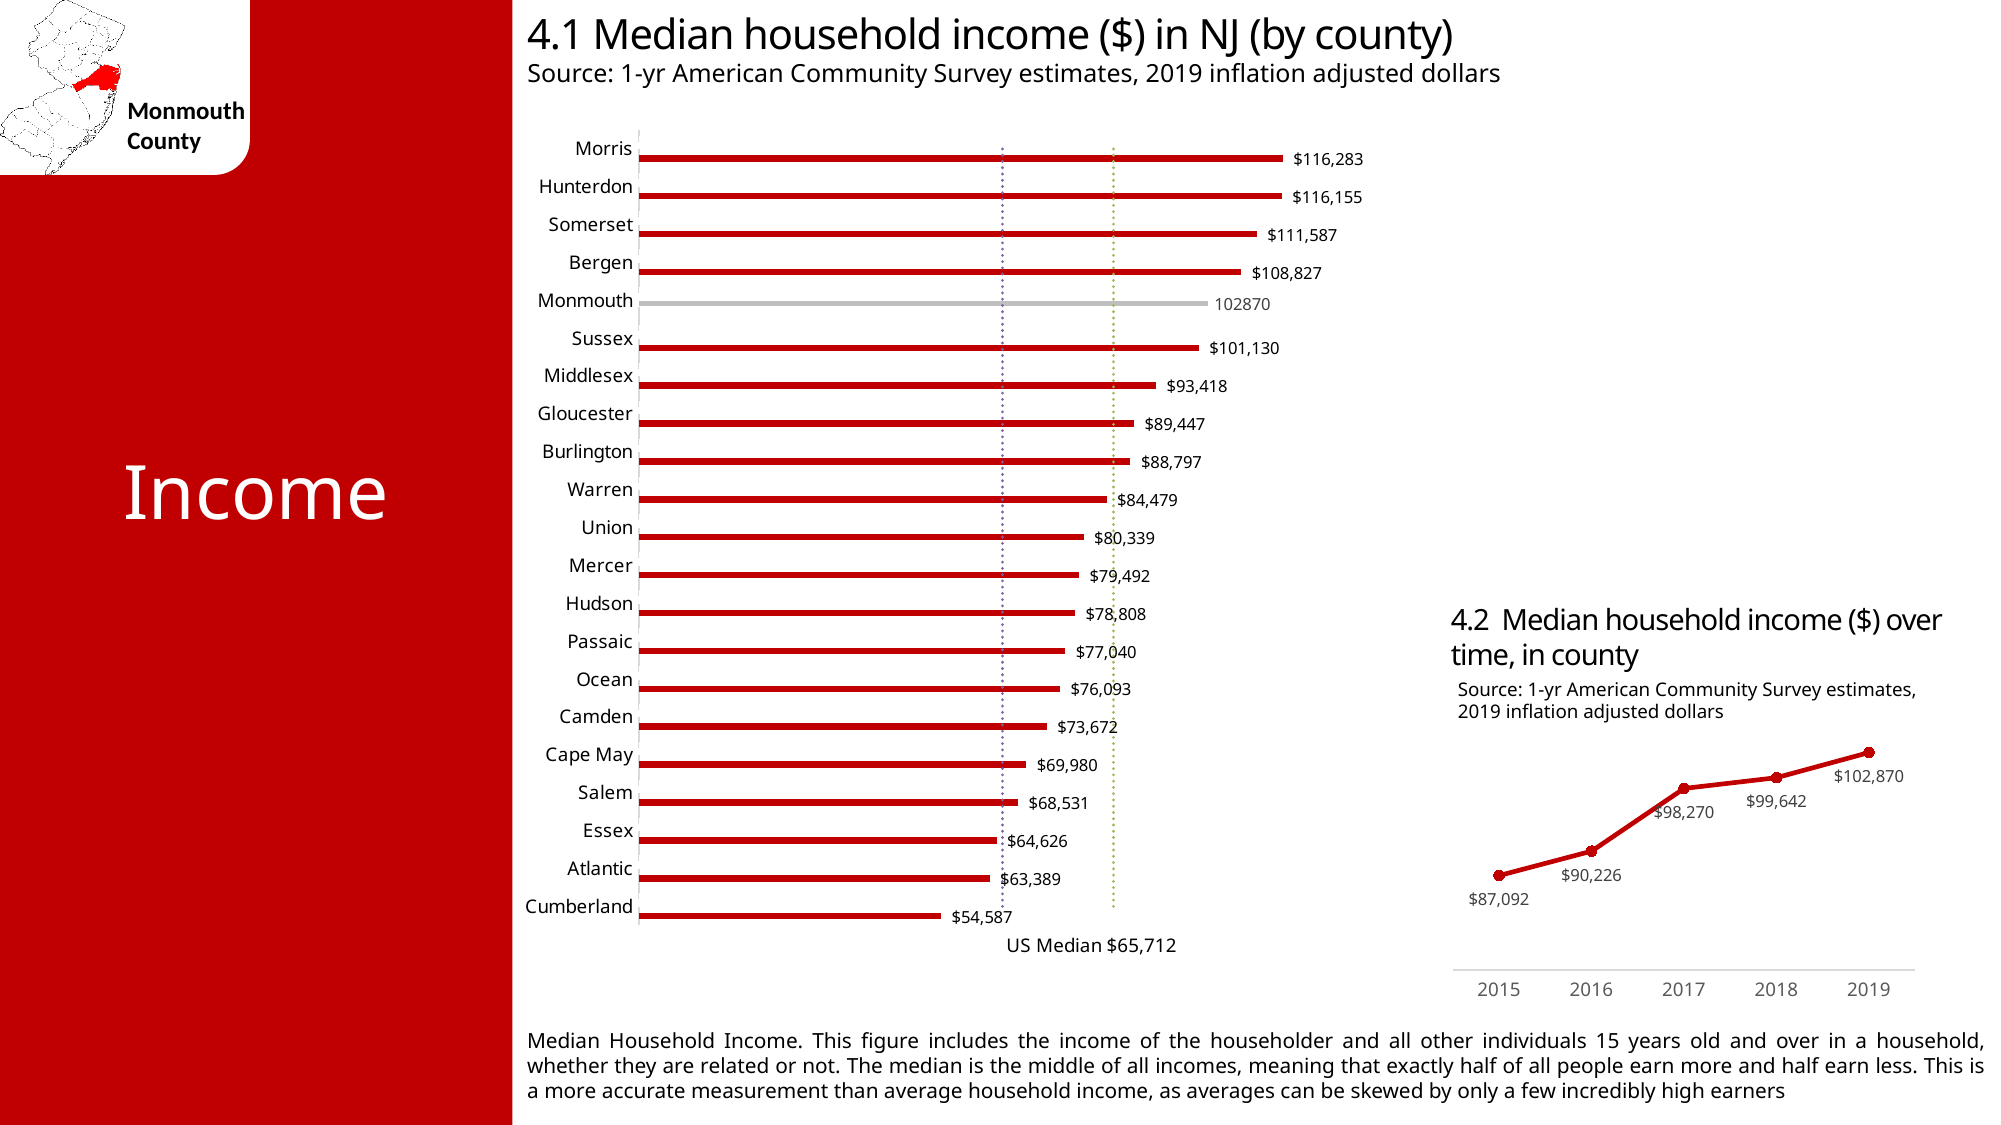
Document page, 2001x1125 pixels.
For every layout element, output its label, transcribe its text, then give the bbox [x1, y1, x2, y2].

text_box Source: 1-yr American Community Survey estimates, 2019 inflation adjusted dollars [512, 50, 1891, 95]
text_box Median Household Income. This figure includes the income of the householder and all other individuals 15 years old and over in a household, whether they are related or not. The median is the middle of all incomes, meaning that exactly half of all people earn more and half earn less. This is a more accurate measurement than average household income, as averages can be skewed by only a few incredibly high earners [512, 1029, 2000, 1125]
text_box Income [0, 437, 513, 543]
picture [0, 0, 125, 175]
text_box 4.2 Median household income ($) over time, in county [1448, 593, 1993, 679]
chart [518, 99, 1926, 1009]
text_box 4.1 Median household income ($) in NJ (by county) [512, 0, 1992, 65]
text_box Source: 1-yr American Community Survey estimates, 2019 inflation adjusted dollars [1448, 669, 1950, 730]
